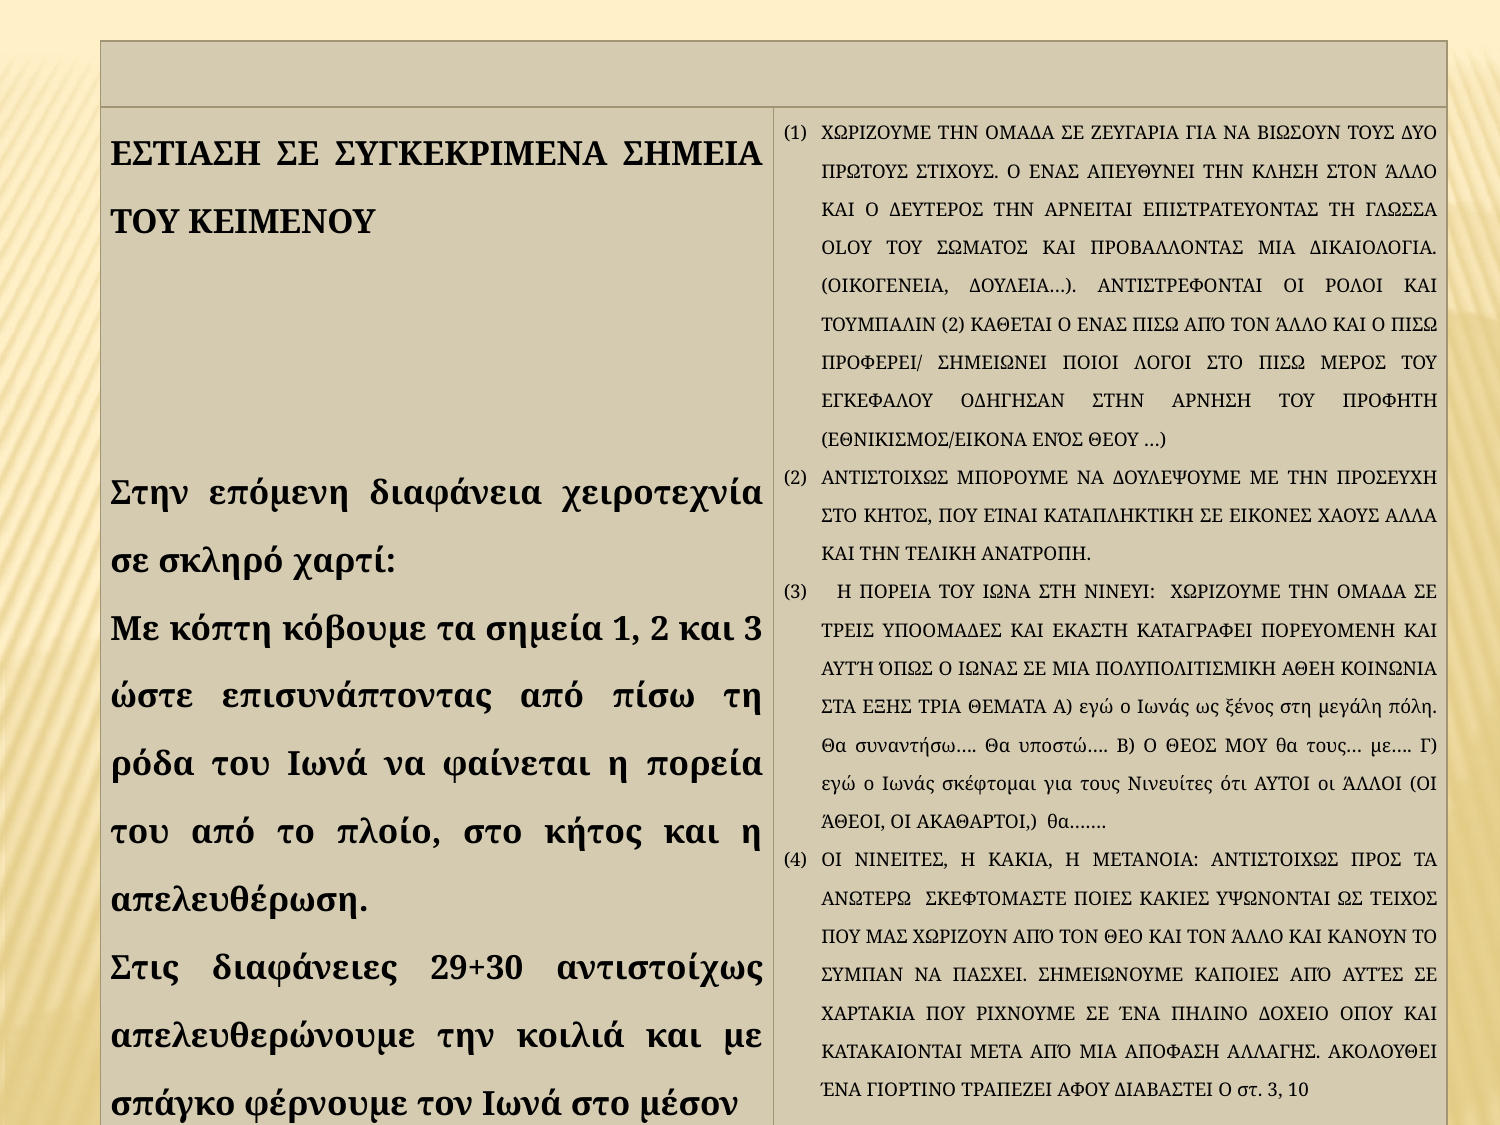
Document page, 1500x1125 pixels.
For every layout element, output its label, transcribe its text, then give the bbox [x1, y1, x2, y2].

table_header [101, 42, 1446, 106]
table_cell ΕΣΤΙΑΣΗ ΣΕ ΣΥΓΚΕΚΡΙΜΕΝΑ ΣΗΜΕΙΑ ΤΟΥ ΚΕΙΜΕΝΟΥ Στην επόμενη διαφάνεια χειροτεχνία σε σκληρό χαρτί: Με κόπτη κόβουμε τα σημεία 1, 2 και 3 ώστε επισυνάπτοντας από πίσω τη ρόδα του Ιωνά να φαίνεται η πορεία του από το πλοίο, στο κήτος και η απελευθέρωση. Στις διαφάνειες 29+30 αντιστοίχως απελευθερώνουμε την κοιλιά και με σπάγκο φέρνουμε τον Ιωνά στο μέσον [101, 108, 773, 1125]
table_cell ΧΩΡΙΖΟΥΜΕ ΤΗΝ ΟΜΑΔΑ ΣΕ ΖΕΥΓΑΡΙΑ ΓΙΑ ΝΑ ΒΙΩΣΟΥΝ ΤΟΥΣ ΔΥΟ ΠΡΩΤΟΥΣ ΣΤΙΧΟΥΣ. Ο ΕΝΑΣ ΑΠΕΥΘΥΝΕΙ ΤΗΝ ΚΛΗΣΗ ΣΤΟΝ ΆΛΛΟ ΚΑΙ Ο ΔΕΥΤΕΡΟΣ ΤΗΝ ΑΡΝΕΙΤΑΙ ΕΠΙΣΤΡΑΤΕΥΟΝΤΑΣ ΤΗ ΓΛΩΣΣΑ OLOY ΤΟΥ ΣΩΜΑΤΟΣ ΚΑΙ ΠΡΟΒΑΛΛΟΝΤΑΣ ΜΙΑ ΔΙΚΑΙΟΛΟΓΙΑ. (ΟΙΚΟΓΕΝΕΙΑ, ΔΟΥΛΕΙΑ…). ΑΝΤΙΣΤΡΕΦΟΝΤΑΙ ΟΙ ΡΟΛΟΙ ΚΑΙ ΤΟΥΜΠΑΛΙΝ (2) ΚΑΘΕΤΑΙ Ο ΕΝΑΣ ΠΙΣΩ ΑΠΌ ΤΟΝ ΆΛΛΟ ΚΑΙ Ο ΠΙΣΩ ΠΡΟΦΕΡΕΙ/ ΣΗΜΕΙΩΝΕΙ ΠΟΙΟΙ ΛΟΓΟΙ ΣΤΟ ΠΙΣΩ ΜΕΡΟΣ ΤΟΥ ΕΓΚΕΦΑΛΟΥ ΟΔΗΓΗΣΑΝ ΣΤΗΝ ΑΡΝΗΣΗ ΤΟΥ ΠΡΟΦΗΤΗ (ΕΘΝΙΚΙΣΜΟΣ/ΕΙΚΟΝΑ ΕΝΌΣ ΘΕΟΥ …) ΑΝΤΙΣΤΟΙΧΩΣ ΜΠΟΡΟΥΜΕ ΝΑ ΔΟΥΛΕΨΟΥΜΕ ΜΕ ΤΗΝ ΠΡΟΣΕΥΧΗ ΣΤΟ ΚΗΤΟΣ, ΠΟΥ ΕΊΝΑΙ ΚΑΤΑΠΛΗΚΤΙΚΗ ΣΕ ΕΙΚΟΝΕΣ ΧΑΟΥΣ ΑΛΛΑ ΚΑΙ ΤΗΝ ΤΕΛΙΚΗ ΑΝΑΤΡΟΠΗ. Η ΠΟΡΕΙΑ ΤΟΥ ΙΩΝΑ ΣΤΗ ΝΙΝΕΥΙ: ΧΩΡΙΖΟΥΜΕ ΤΗΝ ΟΜΑΔΑ ΣΕ ΤΡΕΙΣ ΥΠΟΟΜΑΔΕΣ ΚΑΙ ΕΚΑΣΤΗ ΚΑΤΑΓΡΑΦΕΙ ΠΟΡΕΥΟΜΕΝΗ ΚΑΙ ΑΥΤΉ ΌΠΩΣ Ο ΙΩΝΑΣ ΣΕ ΜΙΑ ΠΟΛΥΠΟΛΙΤΙΣΜΙΚΗ ΑΘΕΗ ΚΟΙΝΩΝΙΑ ΣΤΑ ΕΞΗΣ ΤΡΙΑ ΘΕΜΑΤΑ Α) εγώ ο Ιωνάς ως ξένος στη μεγάλη πόλη. Θα συναντήσω…. Θα υποστώ…. Β) Ο ΘΕΟΣ ΜΟΥ θα τους… με…. Γ) εγώ ο Ιωνάς σκέφτομαι για τους Νινευίτες ότι ΑΥΤΟΙ οι ΆΛΛΟΙ (ΟΙ ΆΘΕΟΙ, ΟΙ ΑΚΑΘΑΡΤΟΙ,) θα……. ΟΙ ΝΙΝΕΙΤΕΣ, Η ΚΑΚΙΑ, Η ΜΕΤΑΝΟΙΑ: ΑΝΤΙΣΤΟΙΧΩΣ ΠΡΟΣ ΤΑ ΑΝΩΤΕΡΩ ΣΚΕΦΤΟΜΑΣΤΕ ΠΟΙΕΣ ΚΑΚΙΕΣ ΥΨΩΝΟΝΤΑΙ ΩΣ ΤΕΙΧΟΣ ΠΟΥ ΜΑΣ ΧΩΡΙΖΟΥΝ ΑΠΌ ΤΟΝ ΘΕΟ ΚΑΙ ΤΟΝ ΆΛΛΟ ΚΑΙ ΚΑΝΟΥΝ ΤΟ ΣΥΜΠΑΝ ΝΑ ΠΑΣΧΕΙ. ΣΗΜΕΙΩΝΟΥΜΕ ΚΑΠΟΙΕΣ ΑΠΌ ΑΥΤΈΣ ΣΕ ΧΑΡΤΑΚΙΑ ΠΟΥ ΡΙΧΝΟΥΜΕ ΣΕ ΈΝΑ ΠΗΛΙΝΟ ΔΟΧΕΙΟ ΟΠΟΥ ΚΑΙ ΚΑΤΑΚΑΙΟΝΤΑΙ ΜΕΤΑ ΑΠΌ ΜΙΑ ΑΠΟΦΑΣΗ ΑΛΛΑΓΗΣ. ΑΚΟΛΟΥΘΕΙ ΈΝΑ ΓΙΟΡΤΙΝΟ ΤΡΑΠΕΖΕΙ ΑΦΟΥ ΔΙΑΒΑΣΤΕΙ Ο στ. 3, 10 [774, 108, 1446, 1125]
